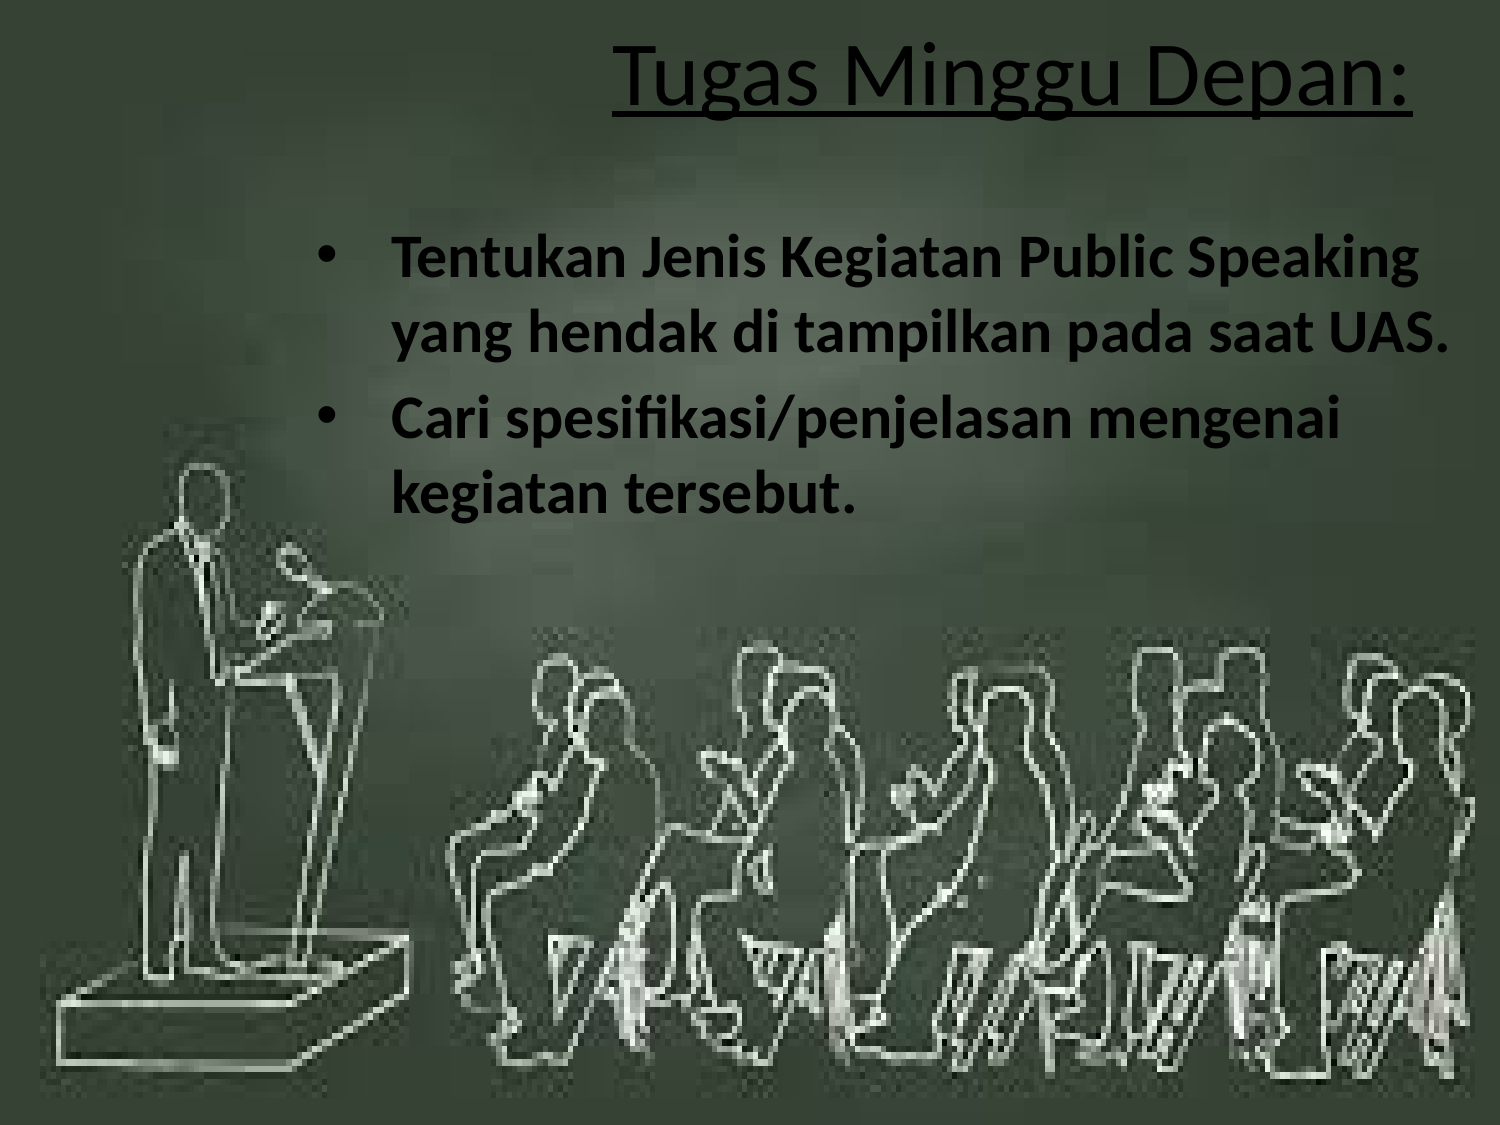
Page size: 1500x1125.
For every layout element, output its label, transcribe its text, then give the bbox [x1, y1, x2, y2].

title Tugas Minggu Depan: [525, 0, 1500, 138]
subtitle Tentukan Jenis Kegiatan Public Speaking yang hendak di tampilkan pada saat UAS. Cari spesifikasi/penjelasan mengenai kegiatan tersebut. [301, 208, 1483, 551]
picture [0, 0, 1500, 1125]
